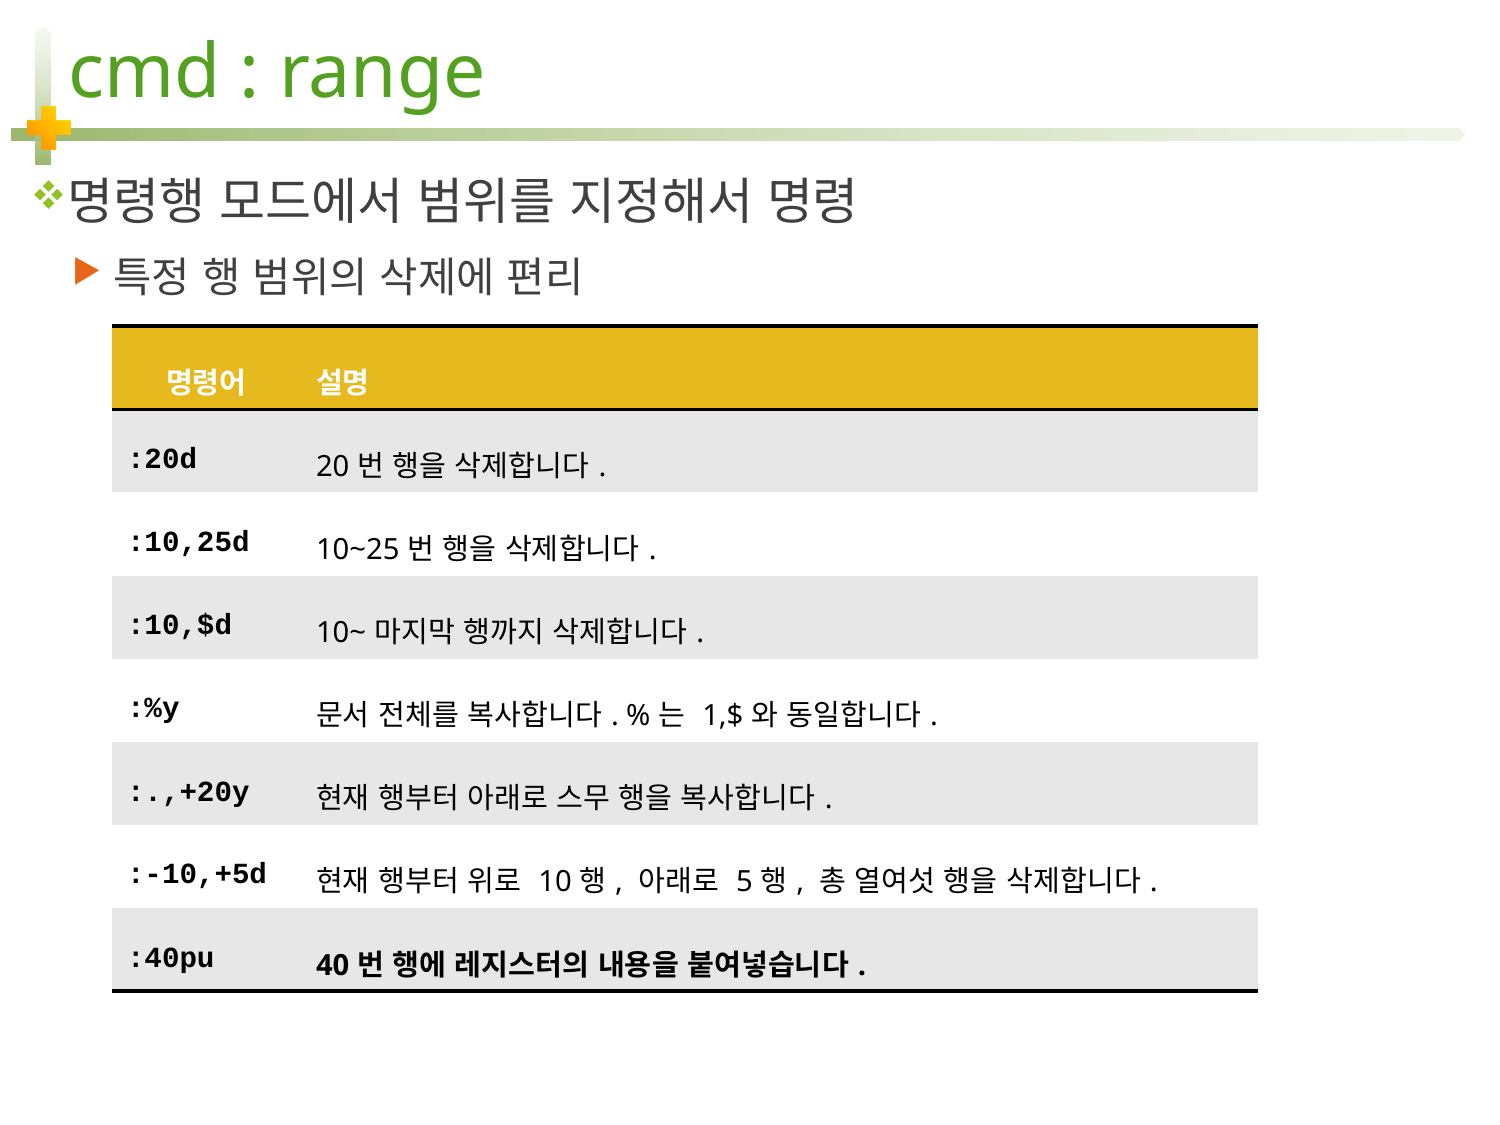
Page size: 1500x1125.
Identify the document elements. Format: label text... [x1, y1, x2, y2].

table_cell :.,+20y [112, 742, 301, 825]
table_cell 10~25번 행을 삭제합니다. [301, 492, 1258, 576]
title cmd : range [53, 15, 1465, 129]
table_cell :10,$d [112, 576, 301, 659]
table_header 명령어 [112, 328, 301, 408]
table_cell 10~마지막 행까지 삭제합니다. [301, 576, 1258, 659]
table_cell :%y [112, 659, 301, 742]
table_cell 40번 행에 레지스터의 내용을 붙여넣습니다. [301, 908, 1258, 989]
table_cell :10,25d [112, 492, 301, 576]
table_cell 문서 전체를 복사합니다. %는 1,$와 동일합니다. [301, 659, 1258, 742]
table_header 설명 [301, 328, 1258, 408]
table_cell 현재 행부터 아래로 스무 행을 복사합니다. [301, 742, 1258, 825]
table_cell :-10,+5d [112, 825, 301, 908]
table_cell :20d [112, 411, 301, 492]
table_cell :40pu [112, 908, 301, 989]
table_cell 현재 행부터 위로 10행, 아래로 5행, 총 열여섯 행을 삭제합니다. [301, 825, 1258, 908]
list 명령행 모드에서 범위를 지정해서 명령 특정 행 범위의 삭제에 편리 [15, 162, 1465, 882]
table_cell 20번 행을 삭제합니다. [301, 411, 1258, 492]
